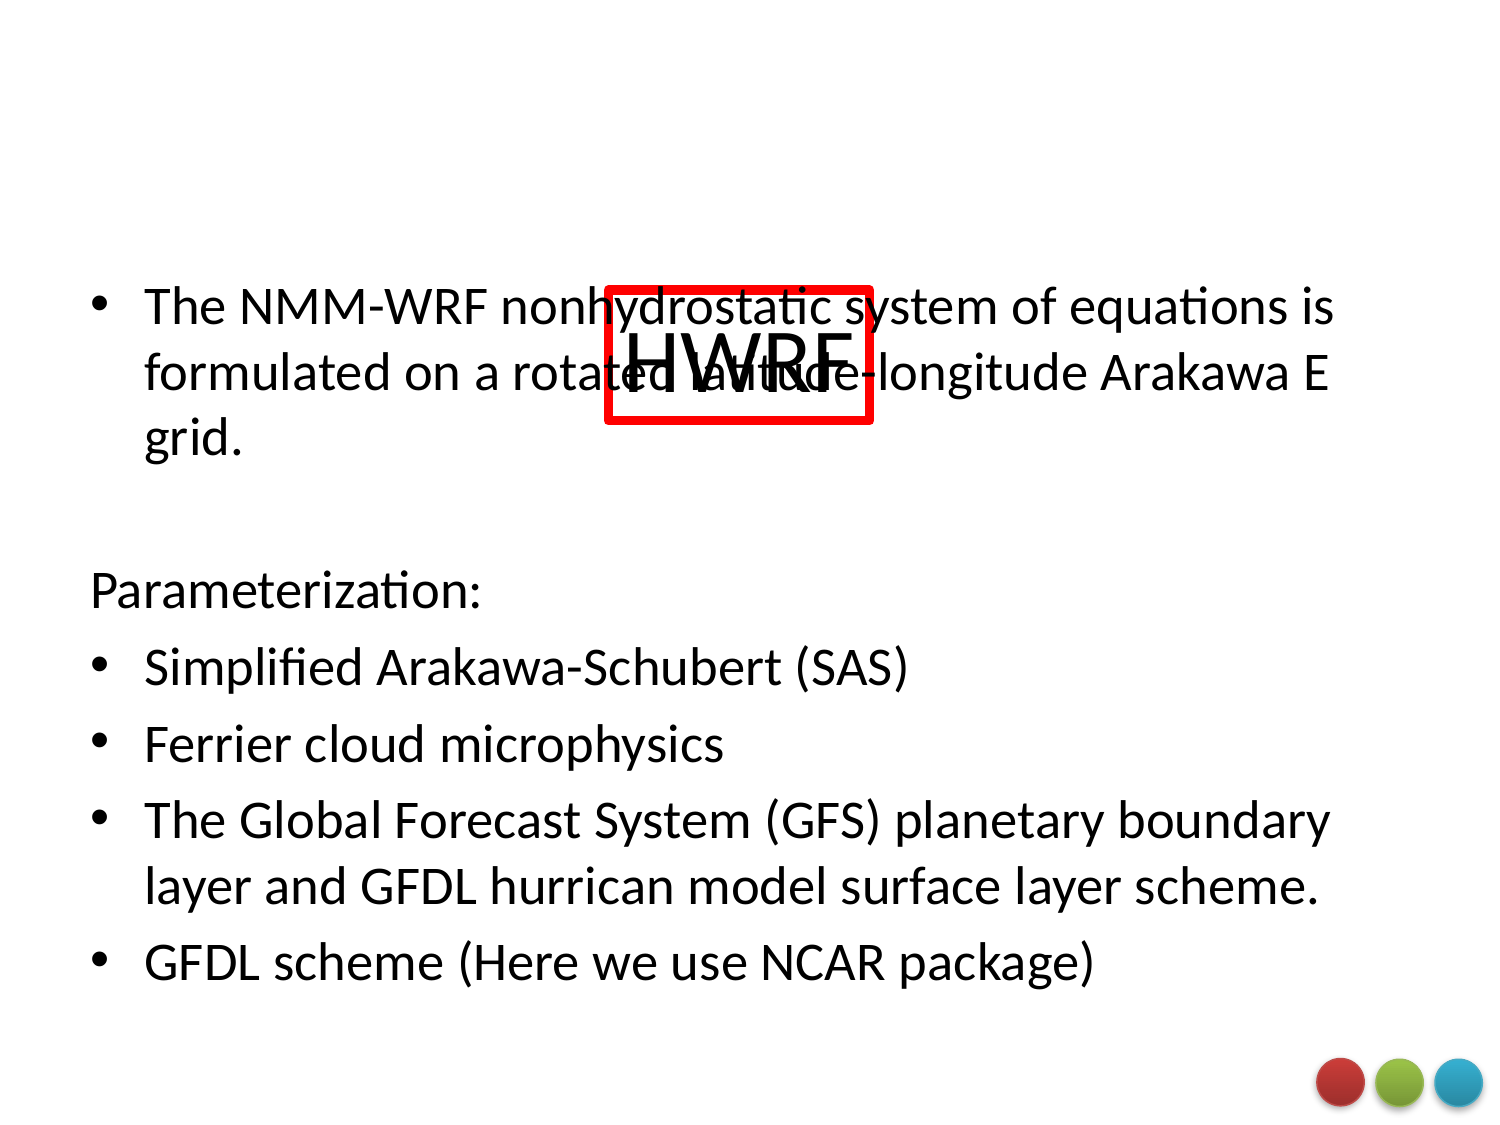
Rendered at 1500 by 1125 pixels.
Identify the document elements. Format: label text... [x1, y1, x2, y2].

text_box [1316, 1057, 1365, 1107]
text_box [1375, 1058, 1424, 1108]
list The NMM-WRF nonhydrostatic system of equations is formulated on a rotated latitude-longitude Arakawa E grid. Parameterization: Simplified Arakawa-Schubert (SAS) Ferrier cloud microphysics The Global Forecast System (GFS) planetary boundary layer and GFDL hurrican model surface layer scheme. GFDL scheme (Here we use NCAR package) [75, 262, 1425, 1005]
text_box [1434, 1058, 1484, 1108]
